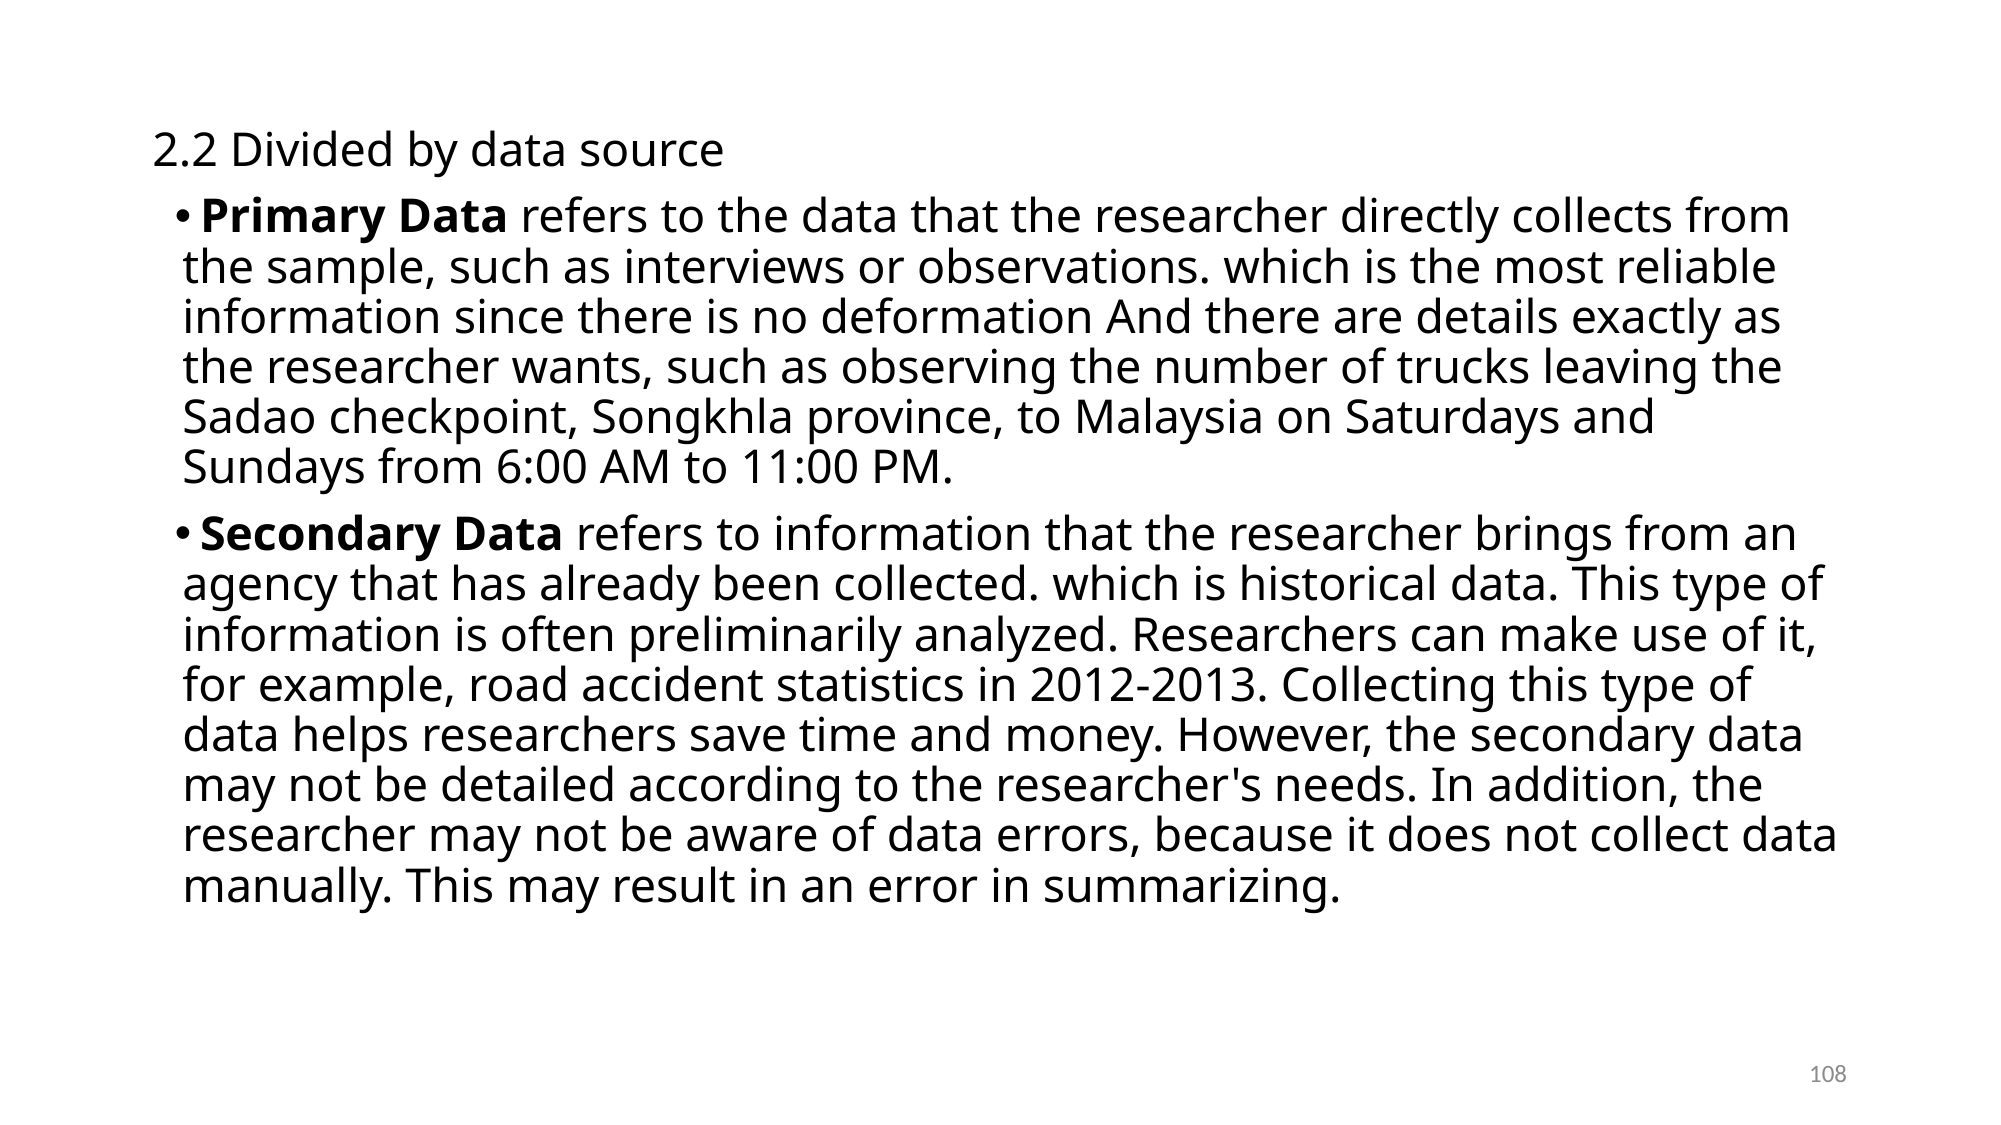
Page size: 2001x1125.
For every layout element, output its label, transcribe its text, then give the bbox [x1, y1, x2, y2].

slide_number 108 [1412, 1042, 1863, 1103]
list 2.2 Divided by data source Primary Data refers to the data that the researcher directly collects from the sample, such as interviews or observations. which is the most reliable information since there is no deformation And there are details exactly as the researcher wants, such as observing the number of trucks leaving the Sadao checkpoint, Songkhla province, to Malaysia on Saturdays and Sundays from 6:00 AM to 11:00 PM. Secondary Data refers to information that the researcher brings from an agency that has already been collected. which is historical data. This type of information is often preliminarily analyzed. Researchers can make use of it, for example, road accident statistics in 2012-2013. Collecting this type of data helps researchers save time and money. However, the secondary data may not be detailed according to the researcher's needs. In addition, the researcher may not be aware of data errors, because it does not collect data manually. This may result in an error in summarizing. [137, 118, 1863, 938]
